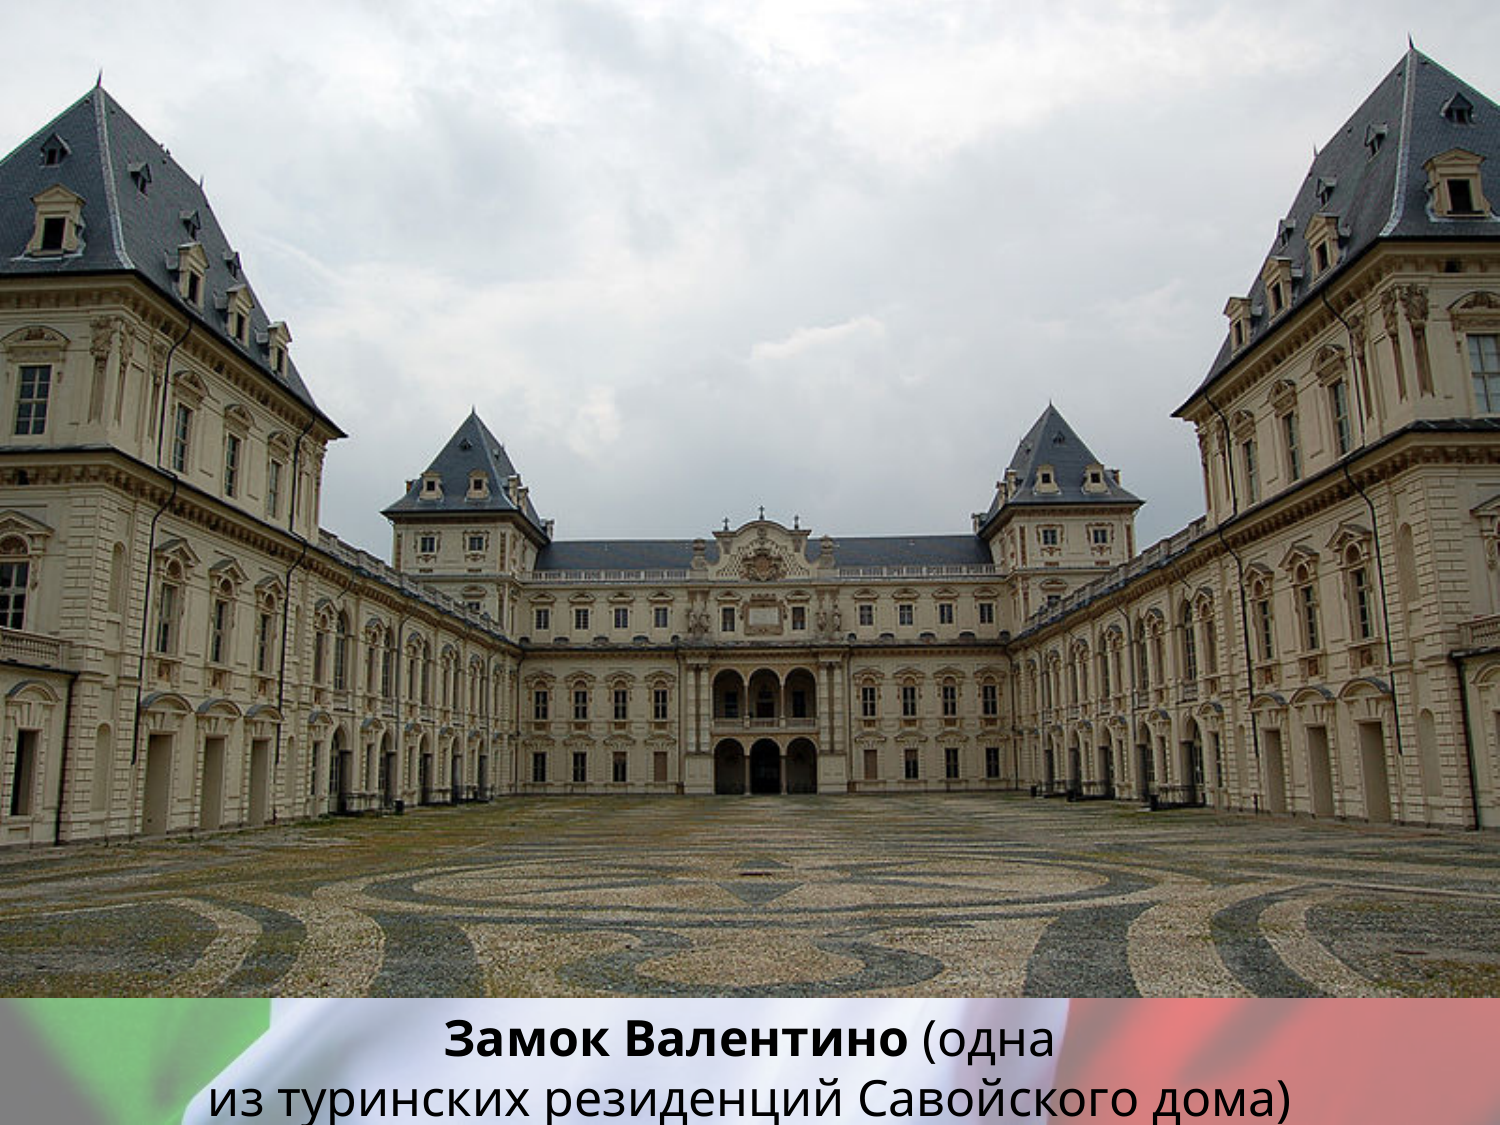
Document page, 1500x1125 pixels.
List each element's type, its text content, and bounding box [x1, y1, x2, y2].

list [0, 0, 1500, 998]
text_box Замок Валентино (одна из туринских резиденций Савойского дома) [0, 1004, 1500, 1125]
